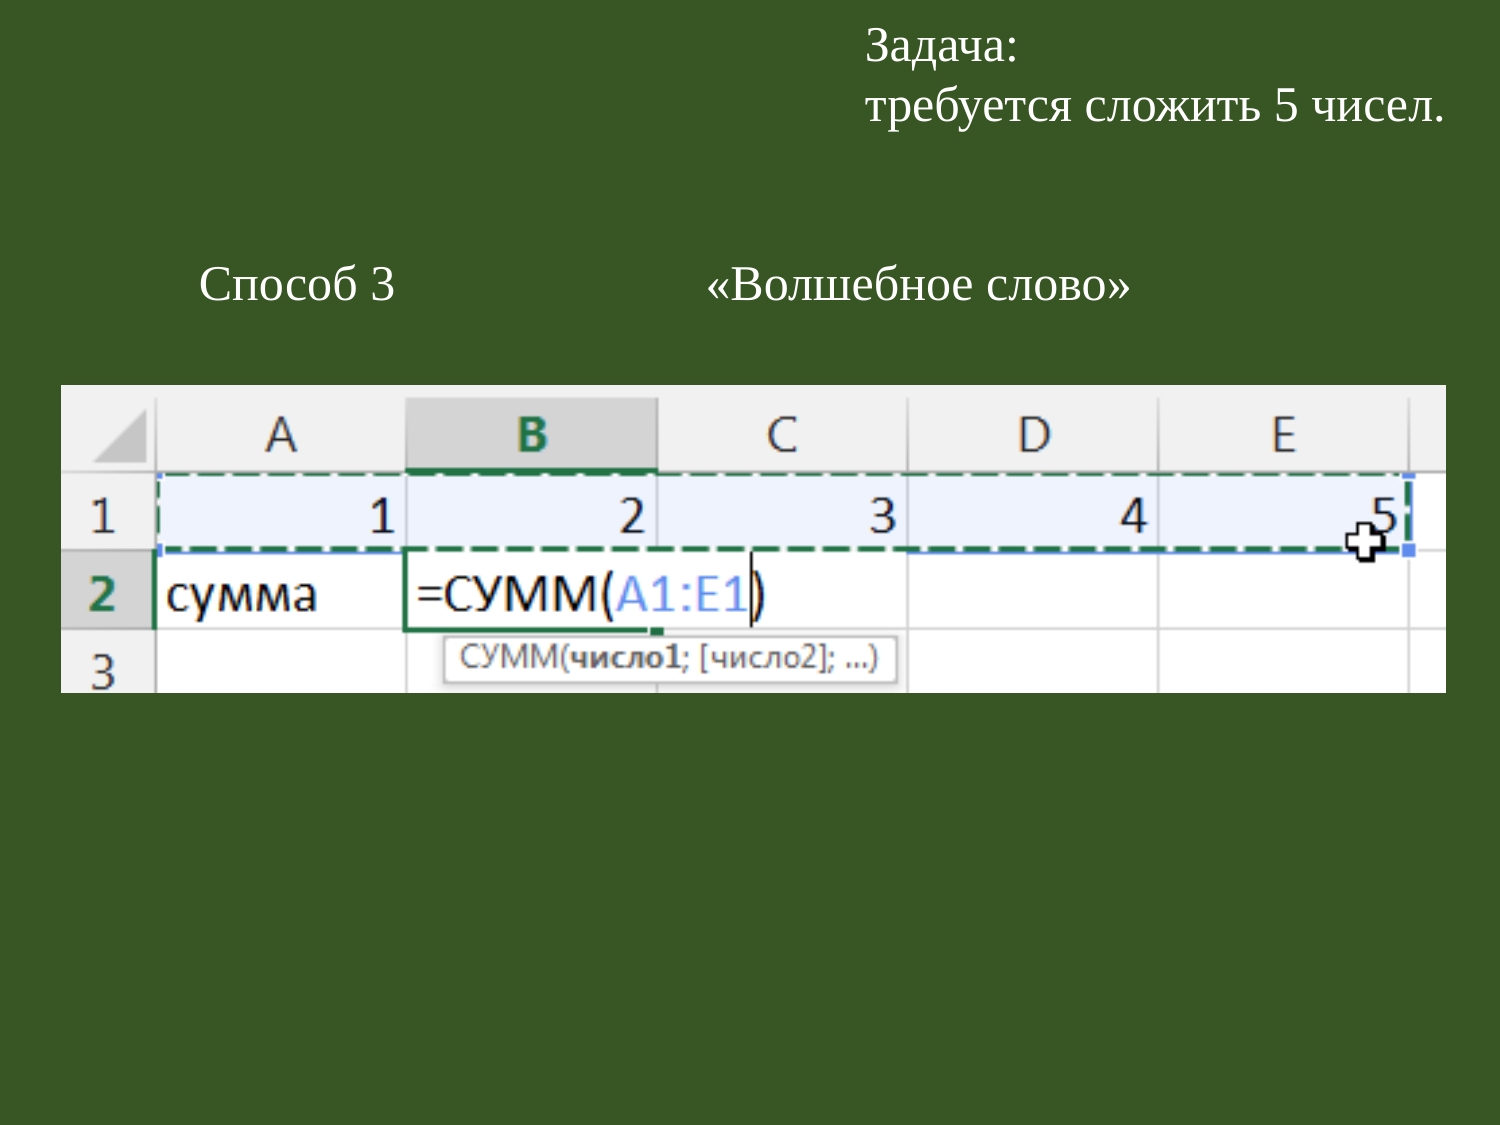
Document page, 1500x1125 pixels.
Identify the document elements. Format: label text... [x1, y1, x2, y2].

picture [60, 385, 1446, 693]
text_box Задача: требуется сложить 5 чисел. [849, 4, 1461, 140]
text_box «Волшебное слово» [690, 243, 1147, 318]
text_box Способ 3 [184, 243, 411, 319]
